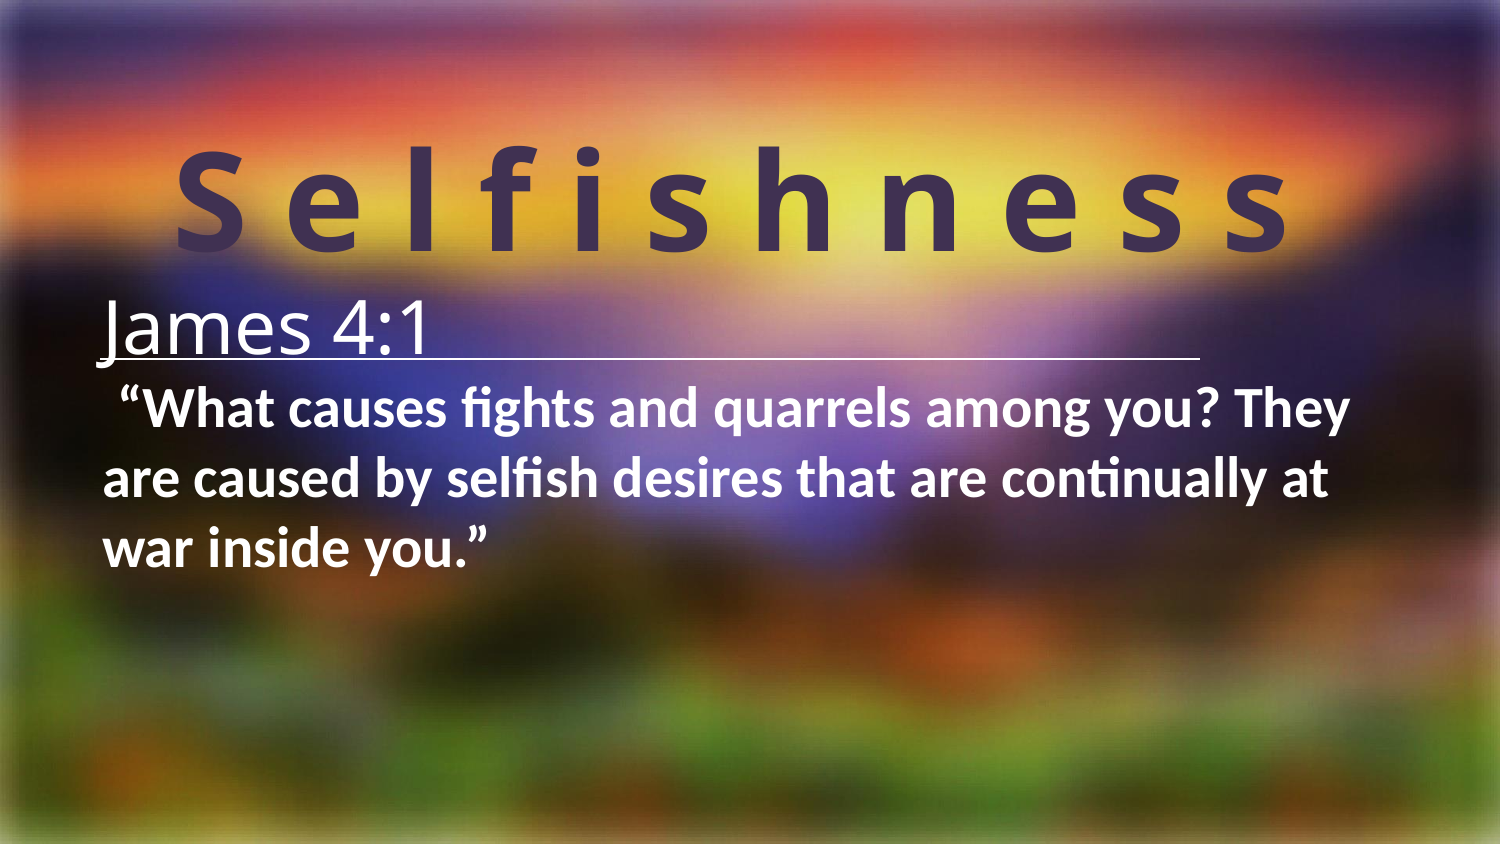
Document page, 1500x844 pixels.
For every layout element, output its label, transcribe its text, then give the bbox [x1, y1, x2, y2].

picture [0, 0, 1500, 844]
text_box James 4:1 “What causes fights and quarrels among you? They are caused by selfish desires that are continually at war inside you.” [87, 271, 1413, 587]
text_box S e l f i s h n e s s [68, 106, 1394, 357]
